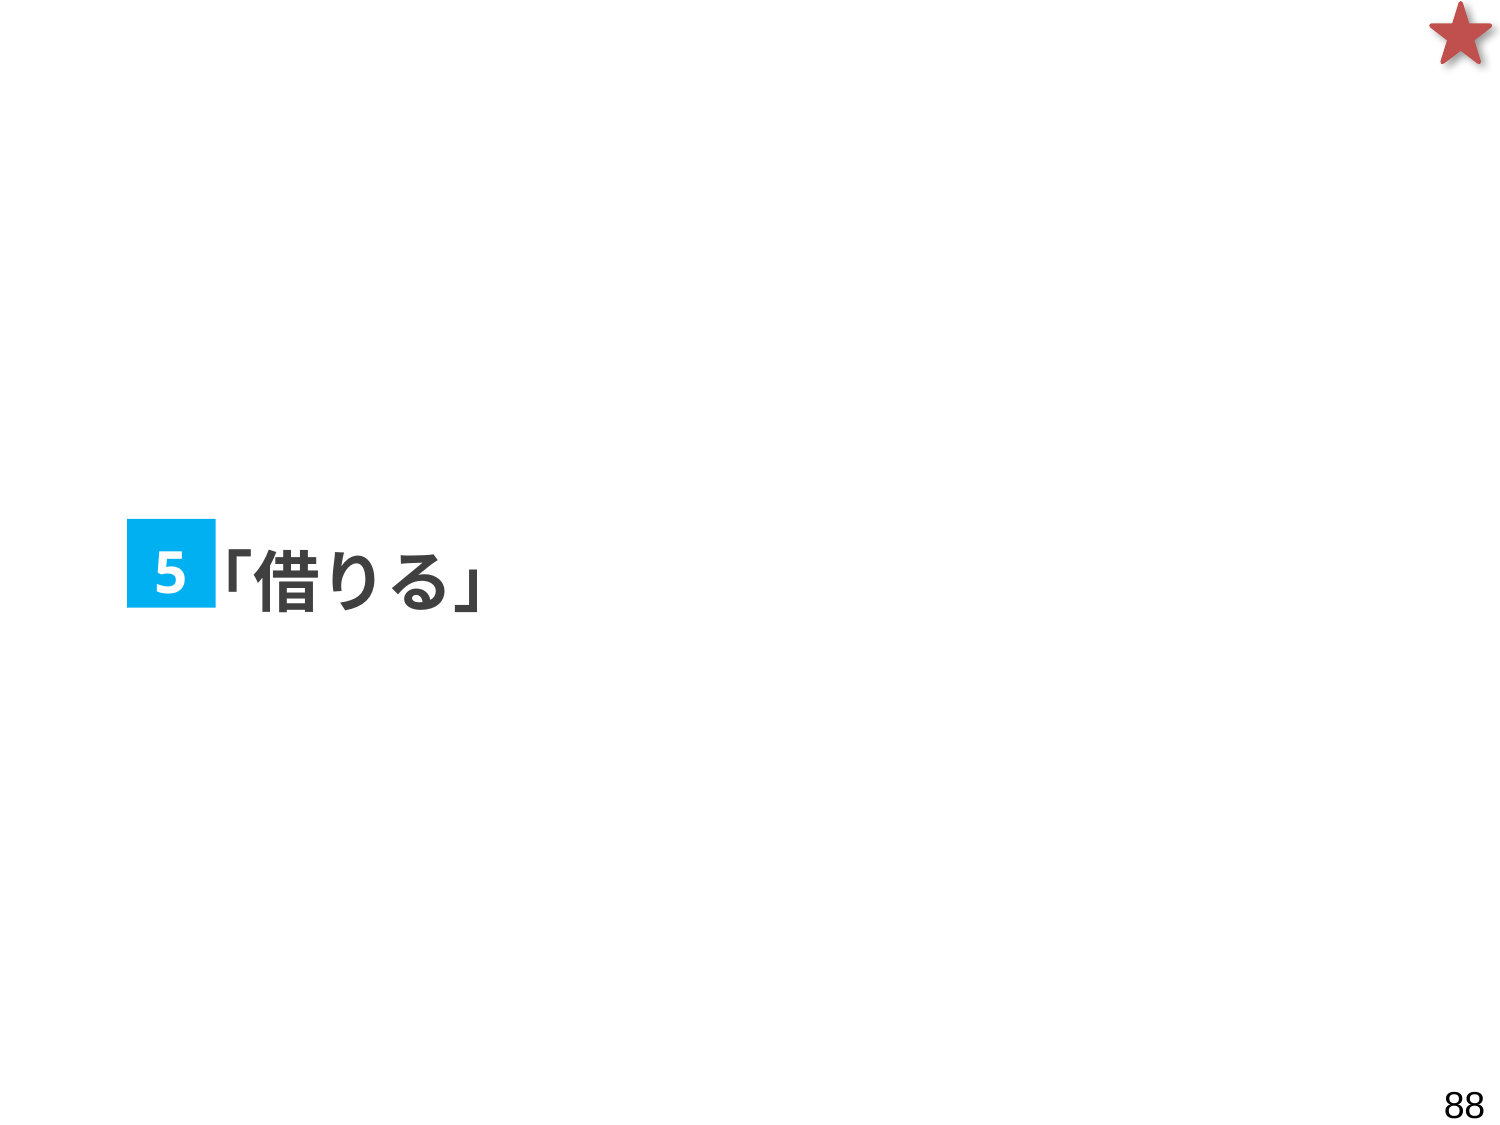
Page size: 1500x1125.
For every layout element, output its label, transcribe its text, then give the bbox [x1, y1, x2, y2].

text_box 88 [1149, 1065, 1500, 1125]
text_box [126, 518, 471, 611]
text_box [1429, 0, 1493, 64]
